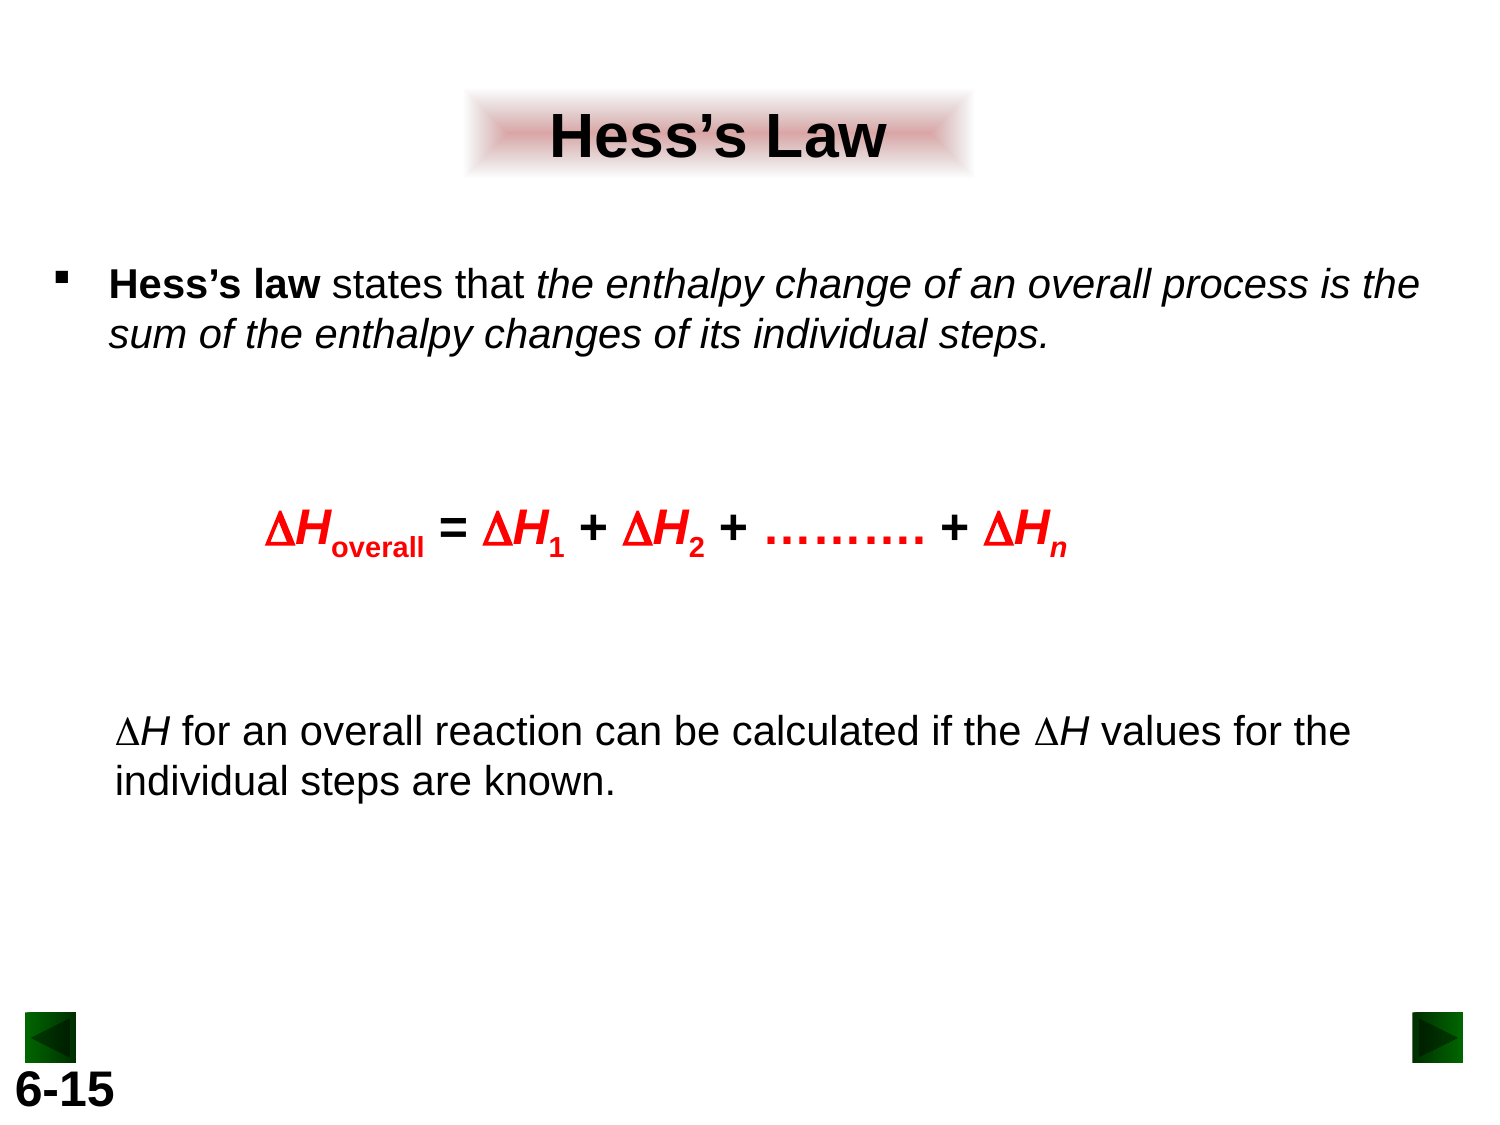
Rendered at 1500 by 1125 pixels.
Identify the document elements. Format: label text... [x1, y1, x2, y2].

text_box Hess’s law states that the enthalpy change of an overall process is the sum of the enthalpy changes of its individual steps. [37, 249, 1463, 365]
text_box Hess’s Law [462, 87, 975, 178]
text_box DH for an overall reaction can be calculated if the DH values for the individual steps are known. [99, 696, 1400, 812]
text_box DHoverall = DH1 + DH2 + ………. + DHn [249, 487, 1263, 571]
